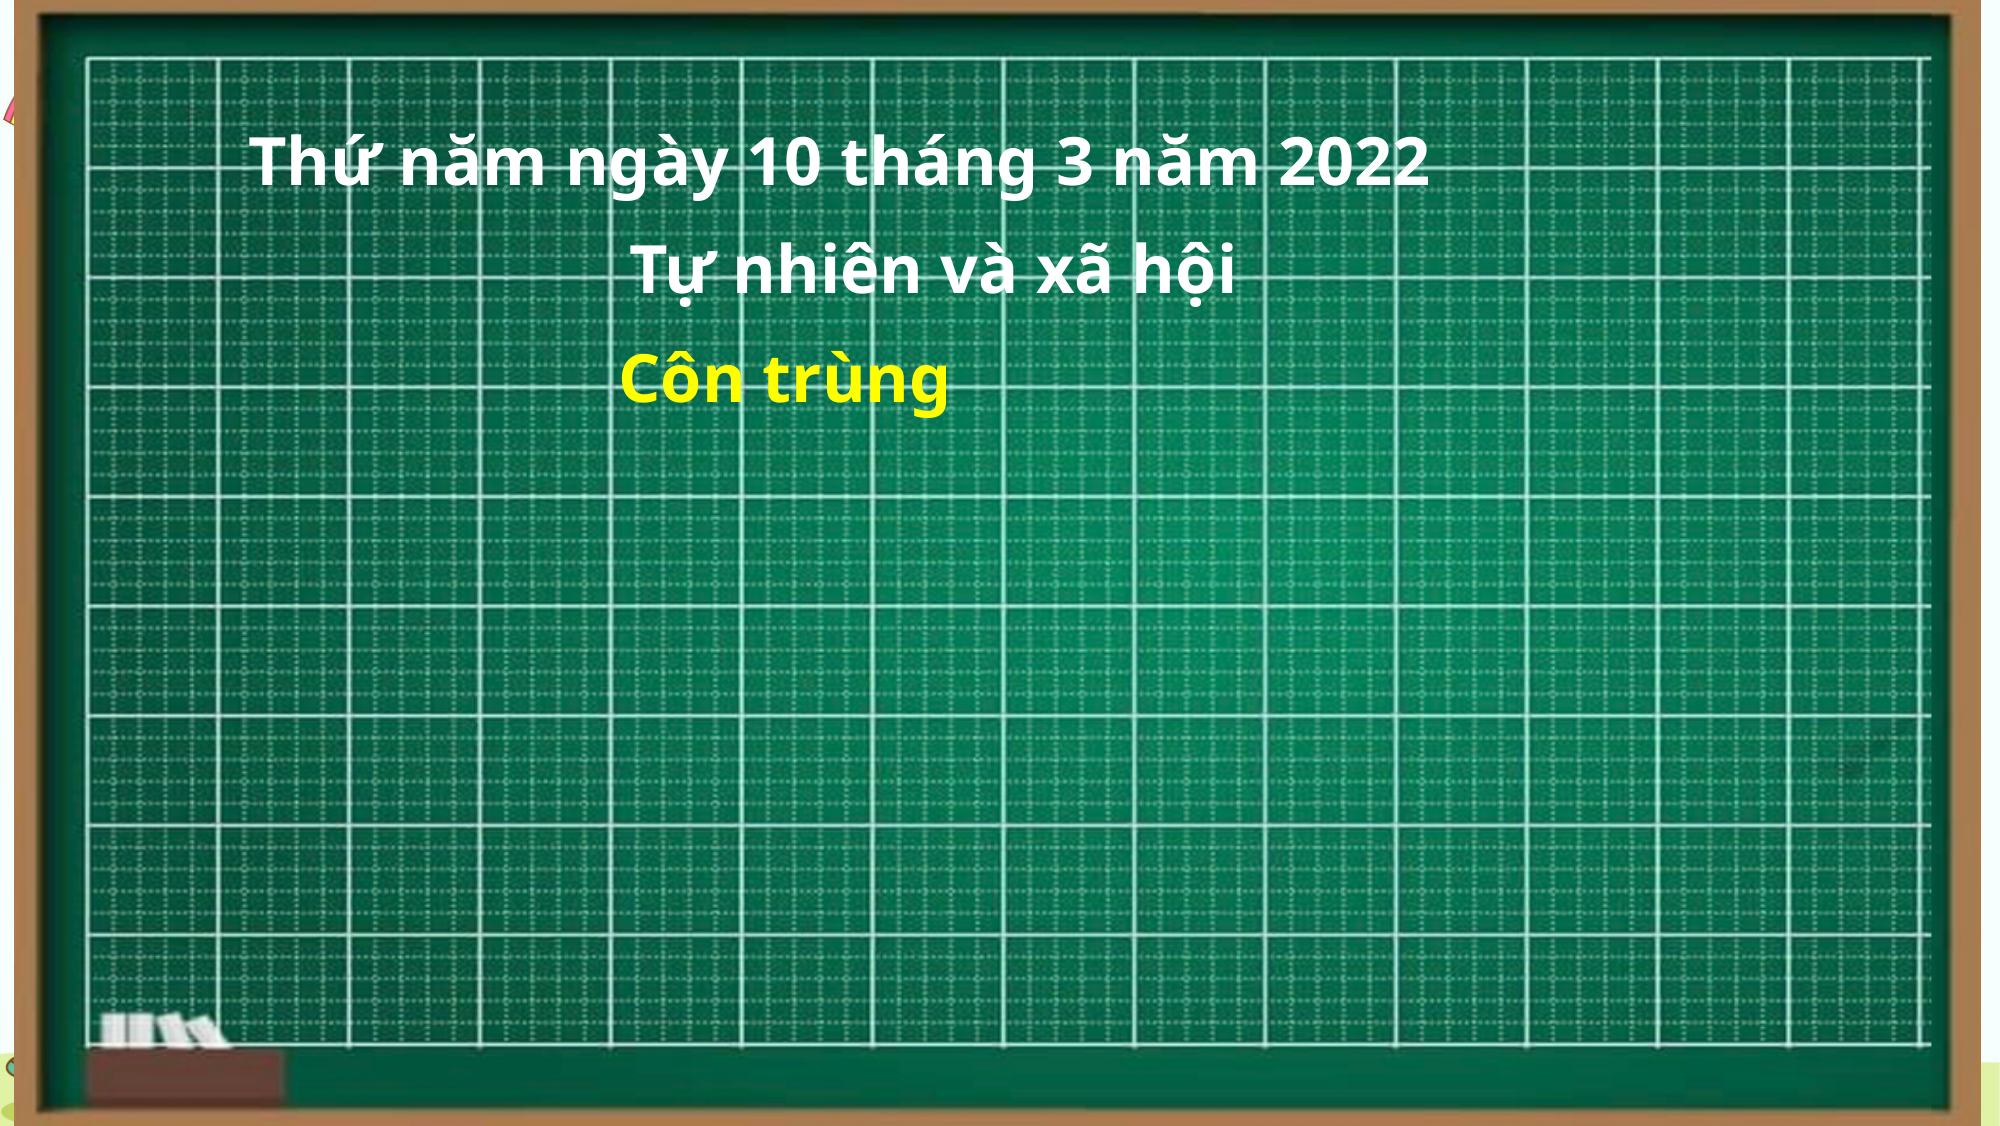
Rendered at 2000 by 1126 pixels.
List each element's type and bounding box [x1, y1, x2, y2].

picture [0, 0, 14, 1126]
picture [1981, 0, 2000, 1126]
text_box [14, 0, 1981, 1126]
